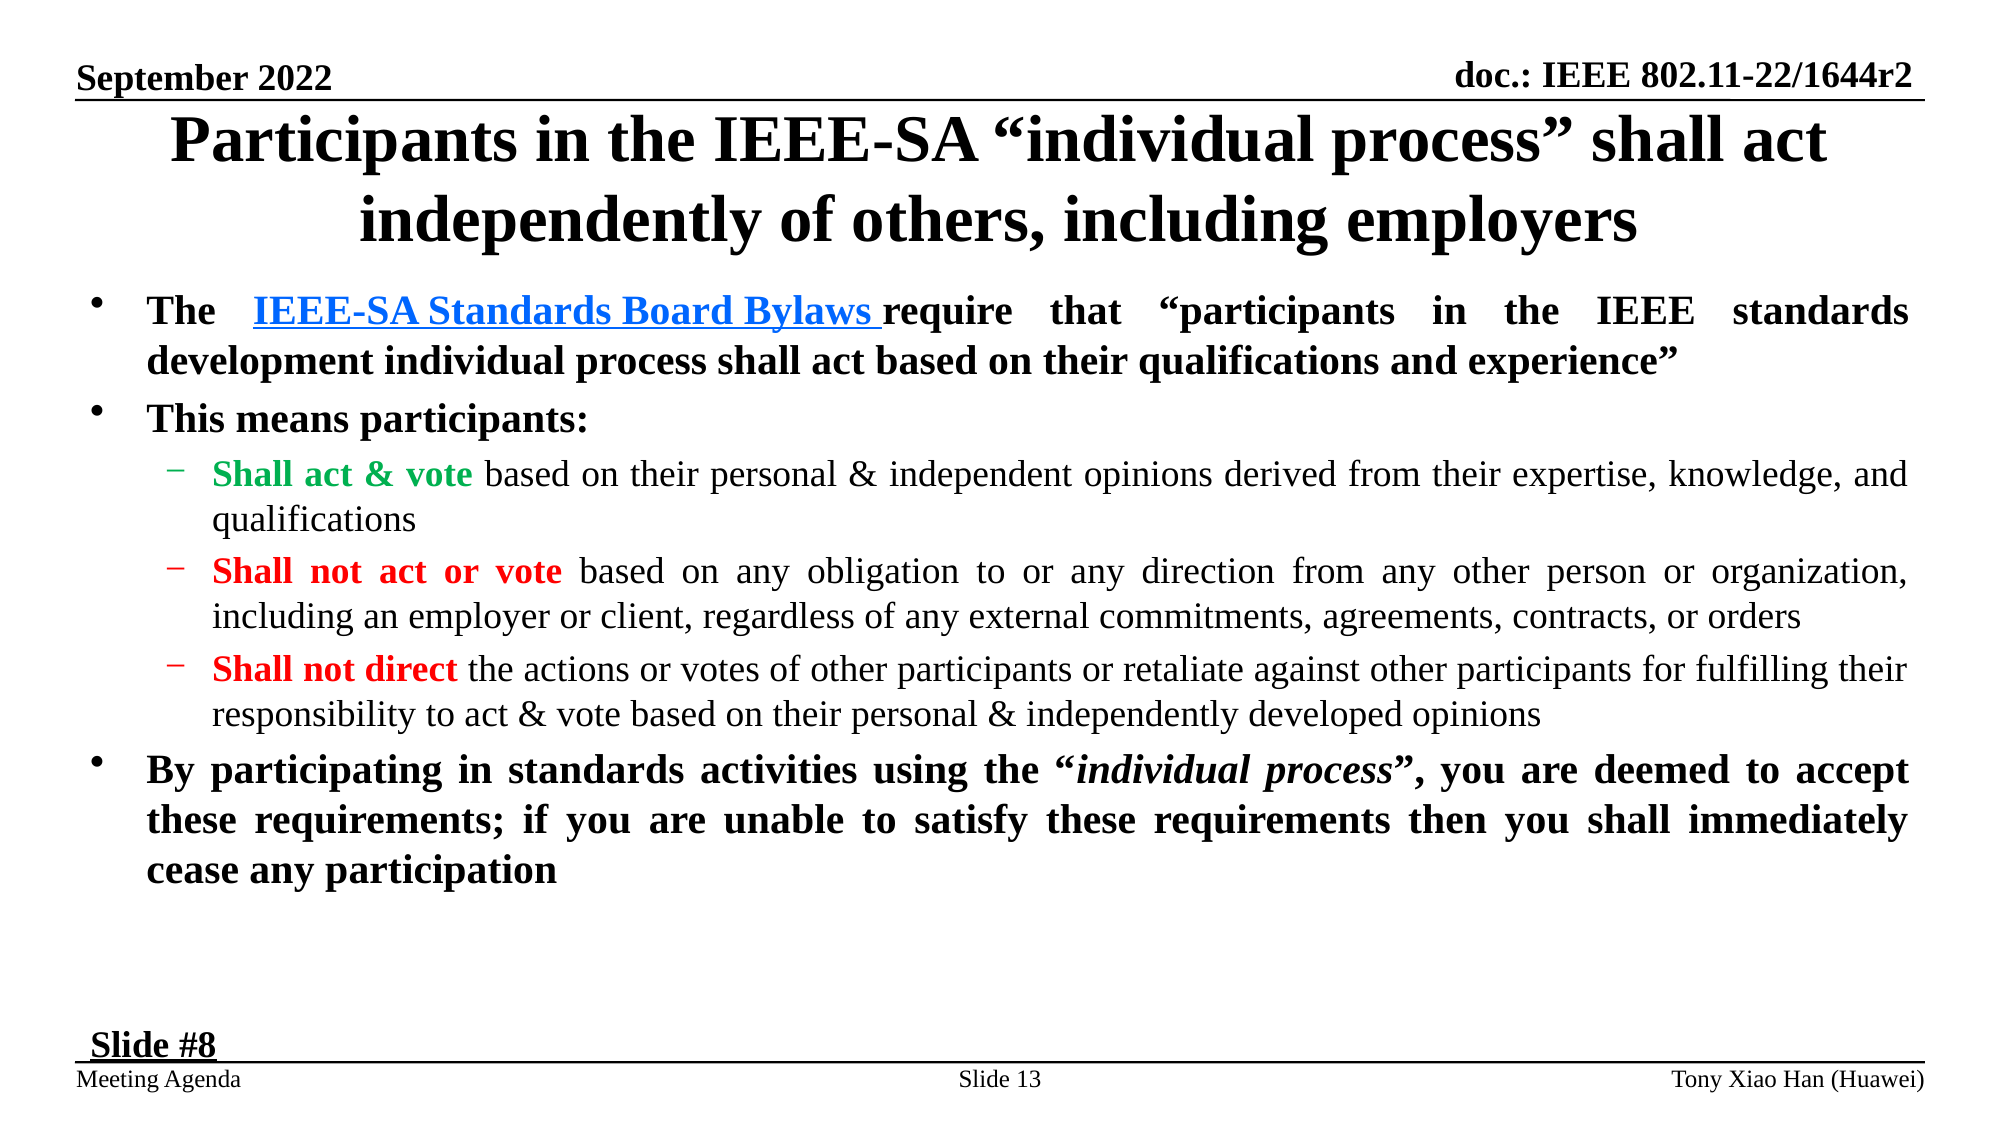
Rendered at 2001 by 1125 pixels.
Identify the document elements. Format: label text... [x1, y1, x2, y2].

text_box Participants in the IEEE-SA “individual process” shall act independently of others, including employers [75, 87, 1925, 263]
text_box Slide #8 [75, 1012, 232, 1073]
list The IEEE-SA Standards Board Bylaws require that “participants in the IEEE standards development individual process shall act based on their qualifications and experience” This means participants: Shall act & vote based on their personal & independent opinions derived from their expertise, knowledge, and qualifications Shall not act or vote based on any obligation to or any direction from any other person or organization, including an employer or client, regardless of any external commitments, agreements, contracts, or orders Shall not direct the actions or votes of other participants or retaliate against other participants for fulfilling their responsibility to act & vote based on their personal & independently developed opinions By participating in standards activities using the “individual process”, you are deemed to accept these requirements; if you are unable to satisfy these requirements then you shall immediately cease any participation [75, 275, 1925, 1038]
